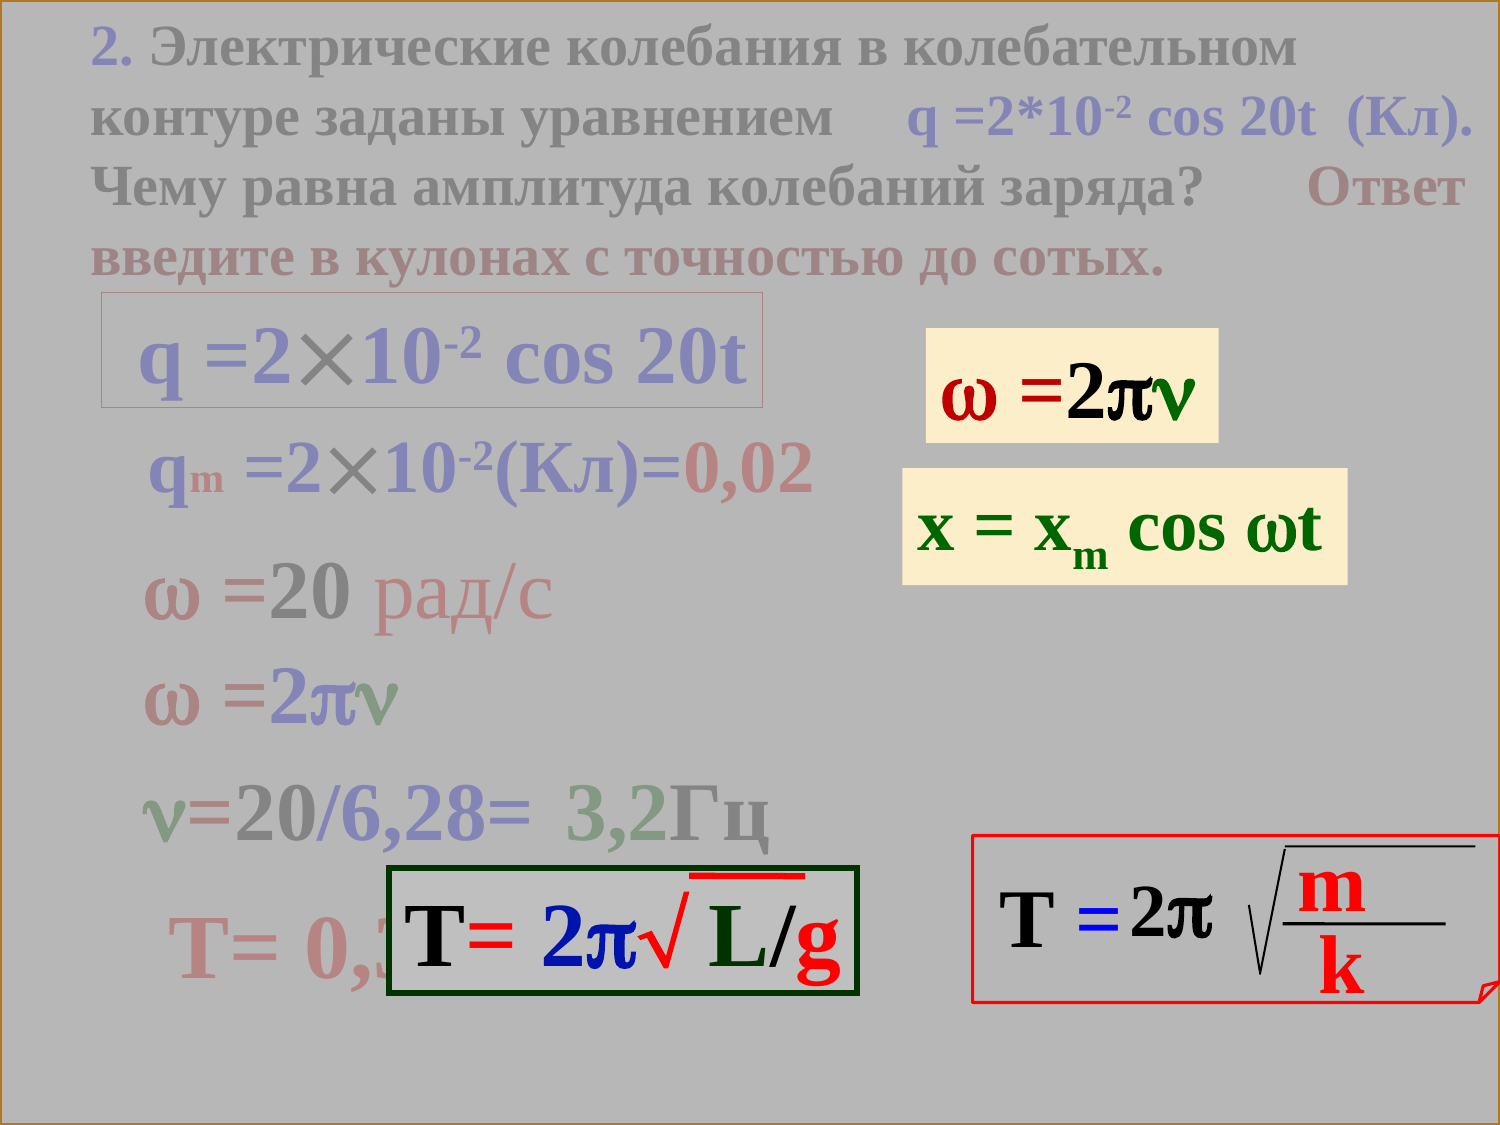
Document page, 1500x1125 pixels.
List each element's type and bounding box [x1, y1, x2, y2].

text_box [0, 0, 1500, 1125]
